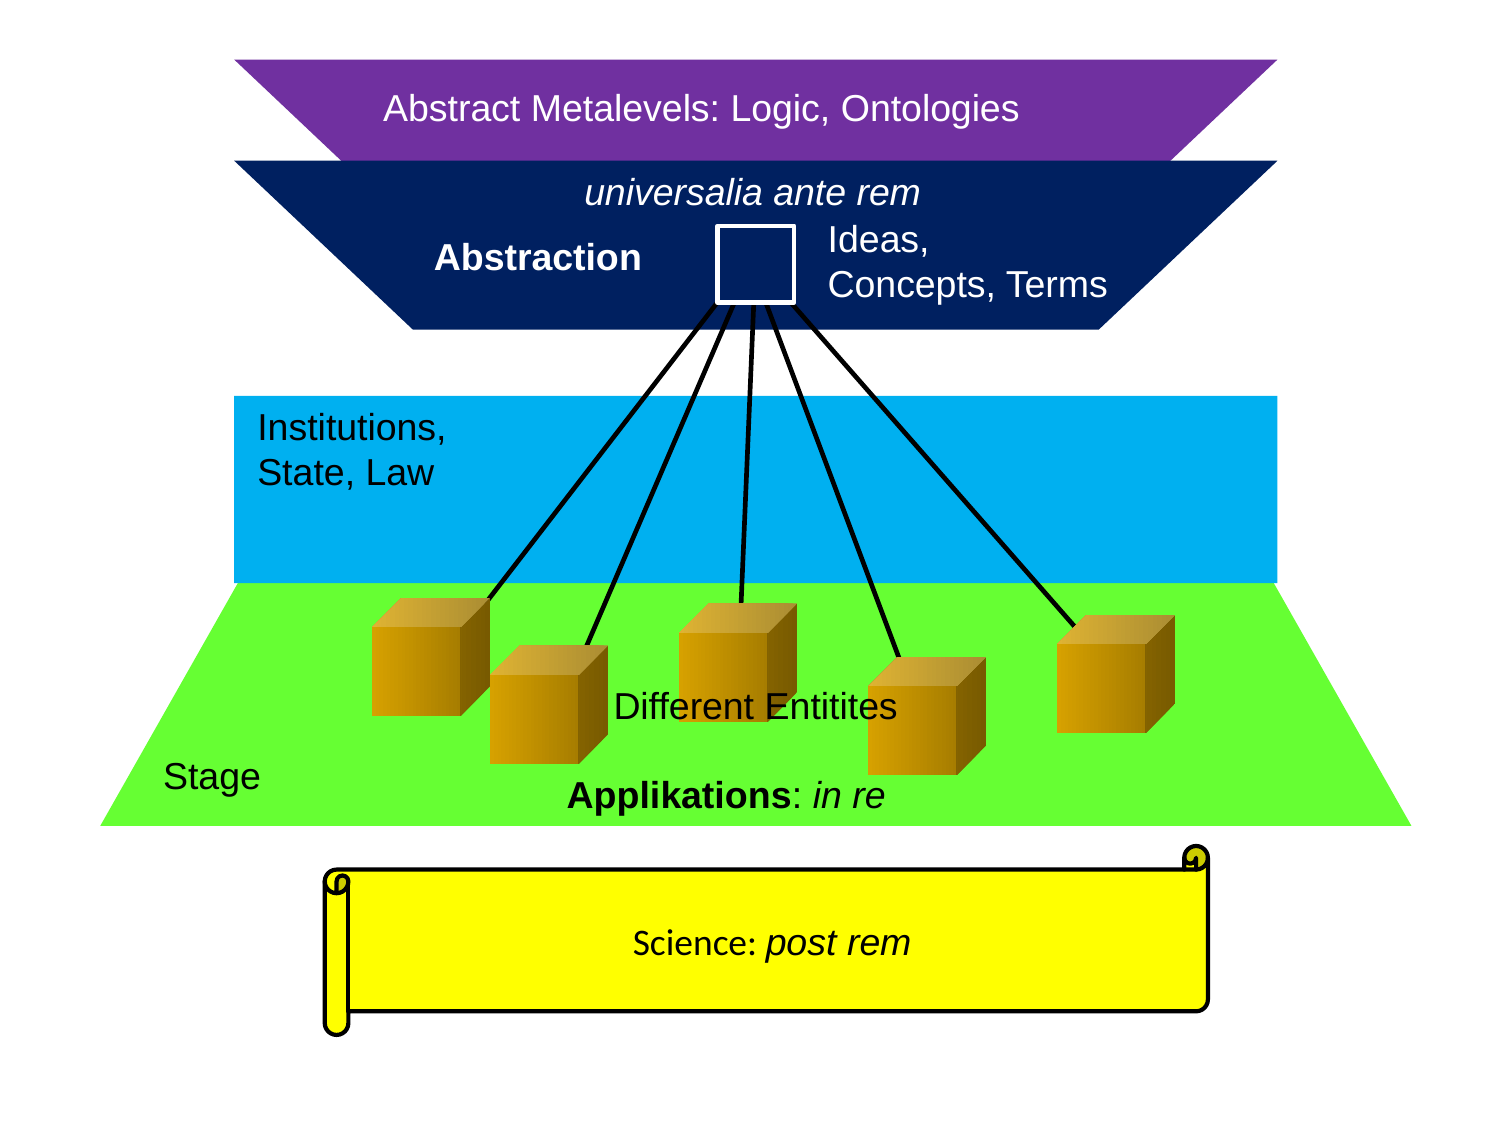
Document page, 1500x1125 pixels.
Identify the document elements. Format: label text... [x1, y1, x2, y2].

text_box Science: post rem [322, 843, 1211, 1038]
text_box [98, 585, 1414, 828]
text_box Institutions, State, Law [242, 395, 425, 501]
text_box universalia ante rem [569, 160, 937, 221]
text_box Ideas, Concepts, Terms [812, 208, 1123, 313]
text_box [1120, 612, 1178, 736]
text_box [430, 252, 1117, 734]
text_box Abstract Metalevels: Logic, Ontologies [368, 76, 1035, 136]
text_box [865, 742, 989, 778]
text_box [232, 158, 1280, 332]
text_box [232, 57, 1280, 158]
text_box [232, 394, 425, 585]
text_box Stage [148, 744, 276, 805]
text_box Abstraction [419, 225, 658, 286]
text_box [1121, 394, 1280, 585]
text_box [488, 742, 604, 766]
text_box [369, 595, 425, 719]
text_box [715, 224, 796, 250]
text_box Applikations: in re [551, 763, 901, 824]
